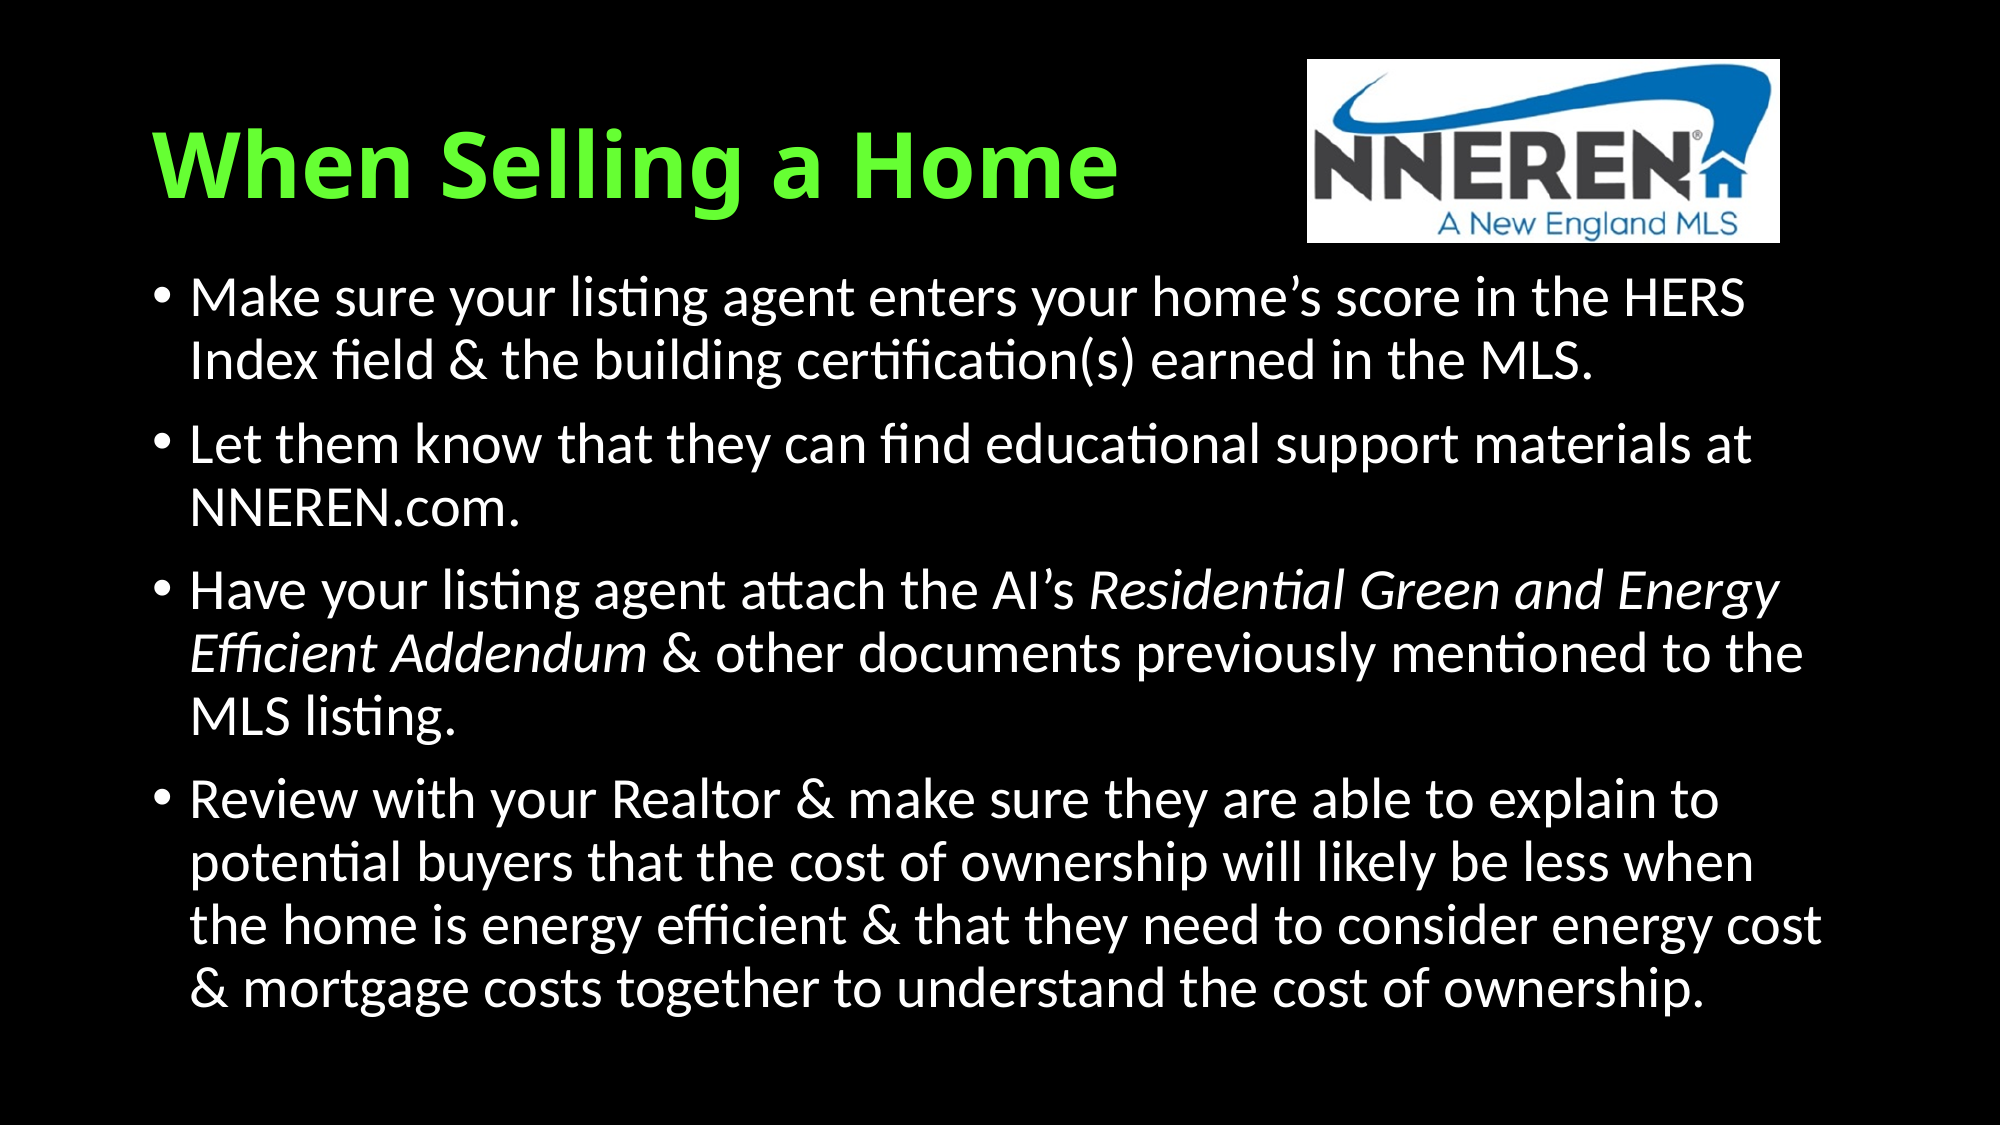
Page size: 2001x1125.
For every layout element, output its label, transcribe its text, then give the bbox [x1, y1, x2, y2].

title When Selling a Home [137, 59, 1863, 258]
list Make sure your listing agent enters your home’s score in the HERS Index field & the building certification(s) earned in the MLS. Let them know that they can find educational support materials at NNEREN.com. Have your listing agent attach the AI’s Residential Green and Energy Efficient Addendum & other documents previously mentioned to the MLS listing. Review with your Realtor & make sure they are able to explain to potential buyers that the cost of ownership will likely be less when the home is energy efficient & that they need to consider energy cost & mortgage costs together to understand the cost of ownership. [137, 258, 1863, 1043]
picture [1307, 59, 1780, 243]
